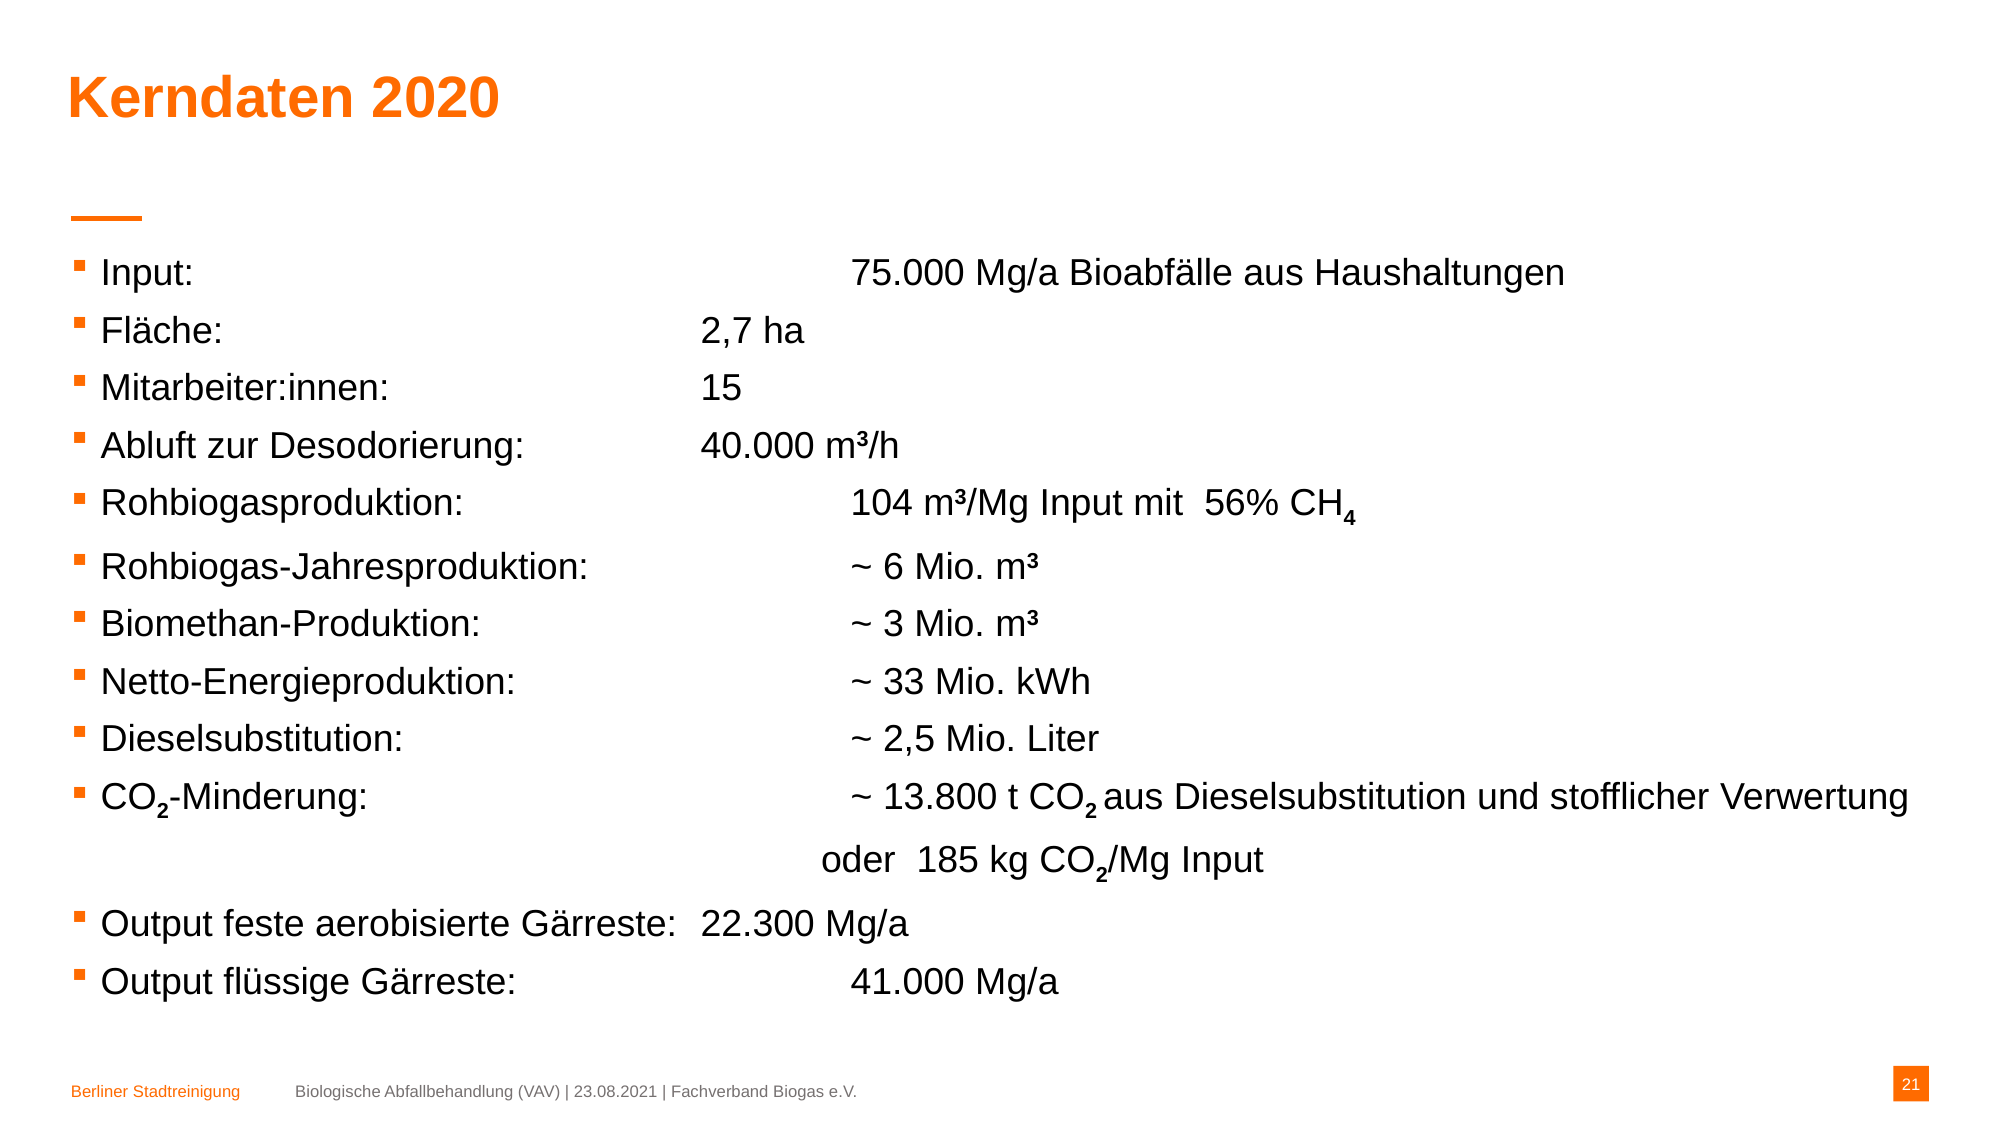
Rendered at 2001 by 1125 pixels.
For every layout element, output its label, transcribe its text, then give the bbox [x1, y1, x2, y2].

slide_number 21 [1893, 1065, 1929, 1102]
footer Biologische Abfallbehandlung (VAV) | 23.08.2021 | Fachverband Biogas e.V. [295, 1054, 1831, 1102]
title Kerndaten 2020 [67, 67, 1929, 198]
